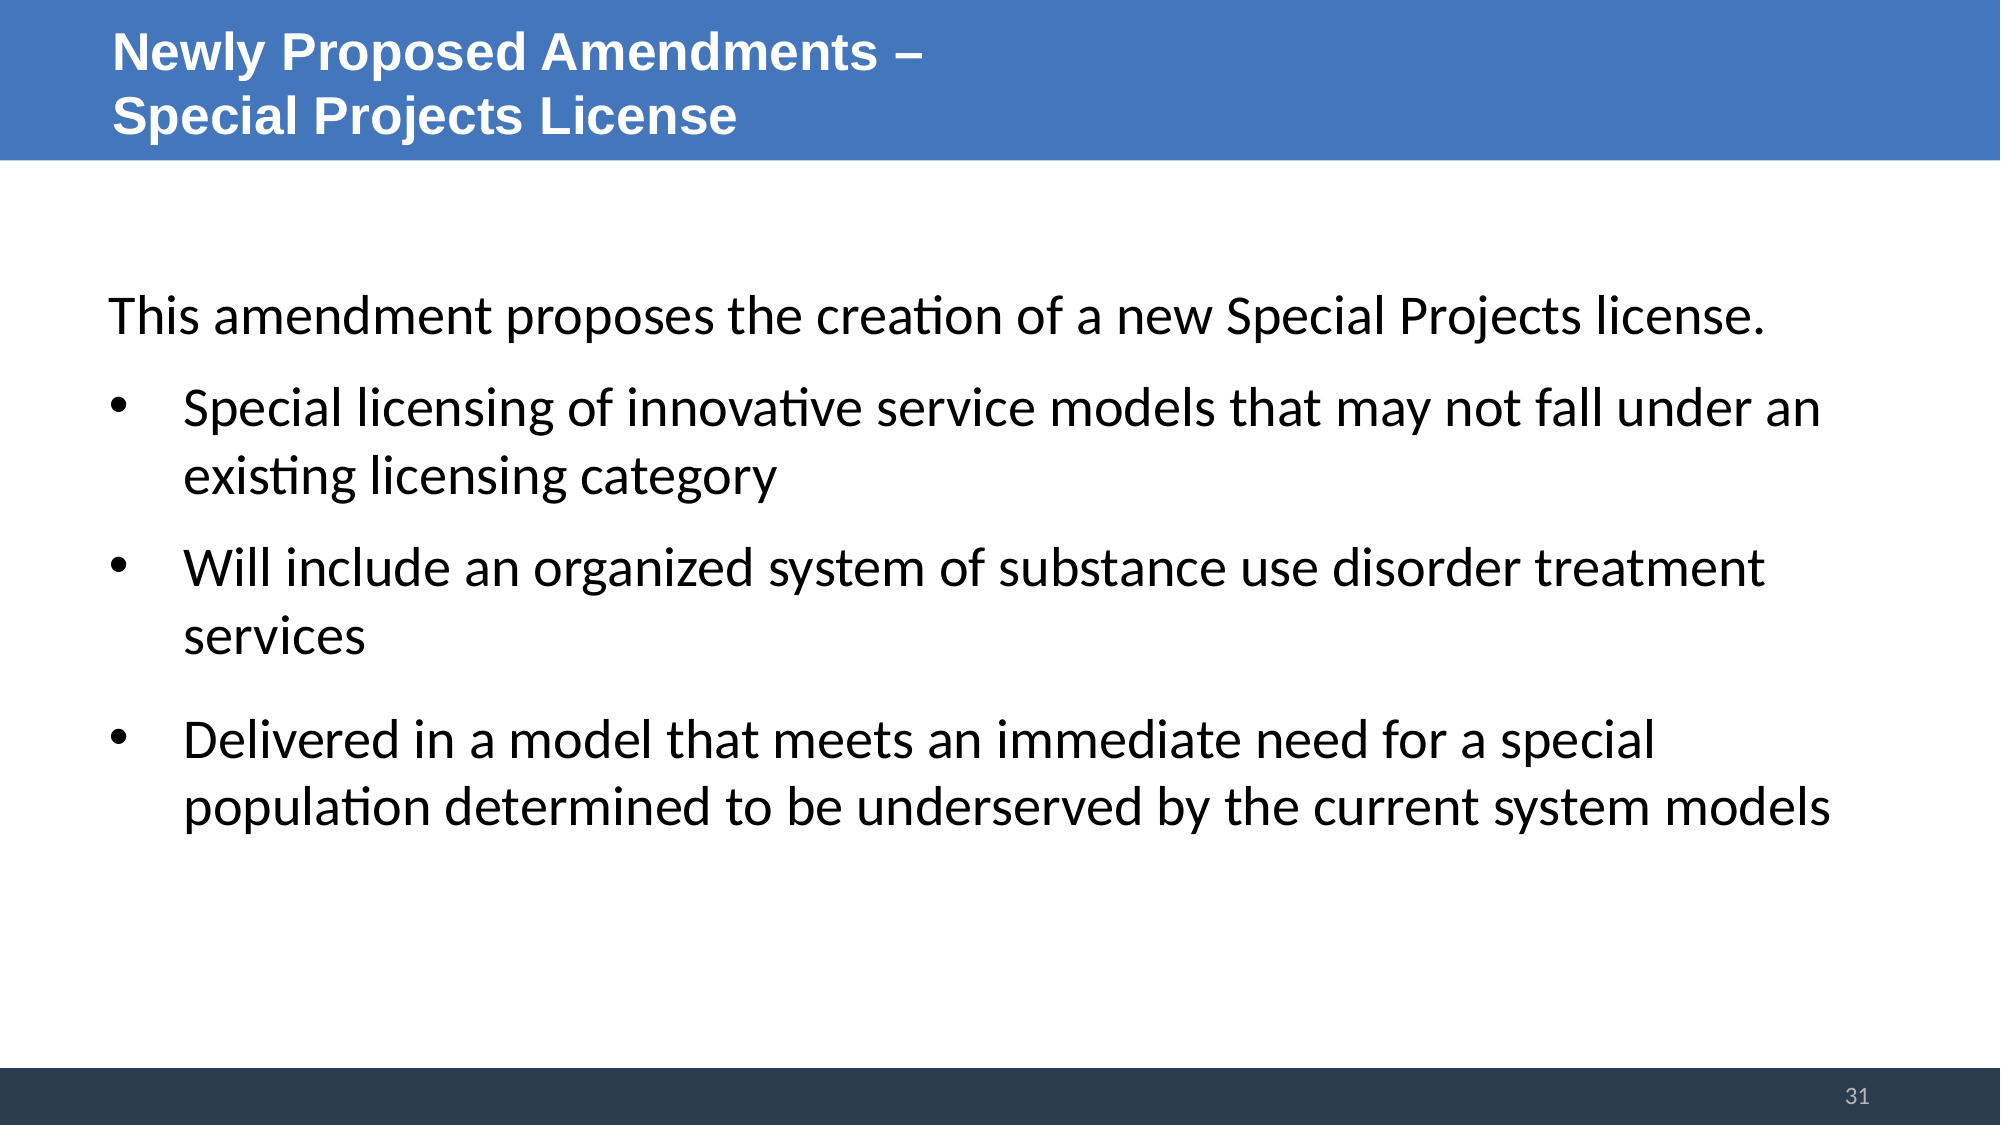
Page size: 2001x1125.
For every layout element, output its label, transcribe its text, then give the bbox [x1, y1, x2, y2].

slide_number 31 [1436, 1065, 1886, 1125]
title Newly Proposed Amendments – Special Projects License [97, 9, 1898, 153]
list This amendment proposes the creation of a new Special Projects license. Special licensing of innovative service models that may not fall under an existing licensing category Will include an organized system of substance use disorder treatment services Delivered in a model that meets an immediate need for a special population determined to be underserved by the current system models [93, 270, 1900, 1007]
